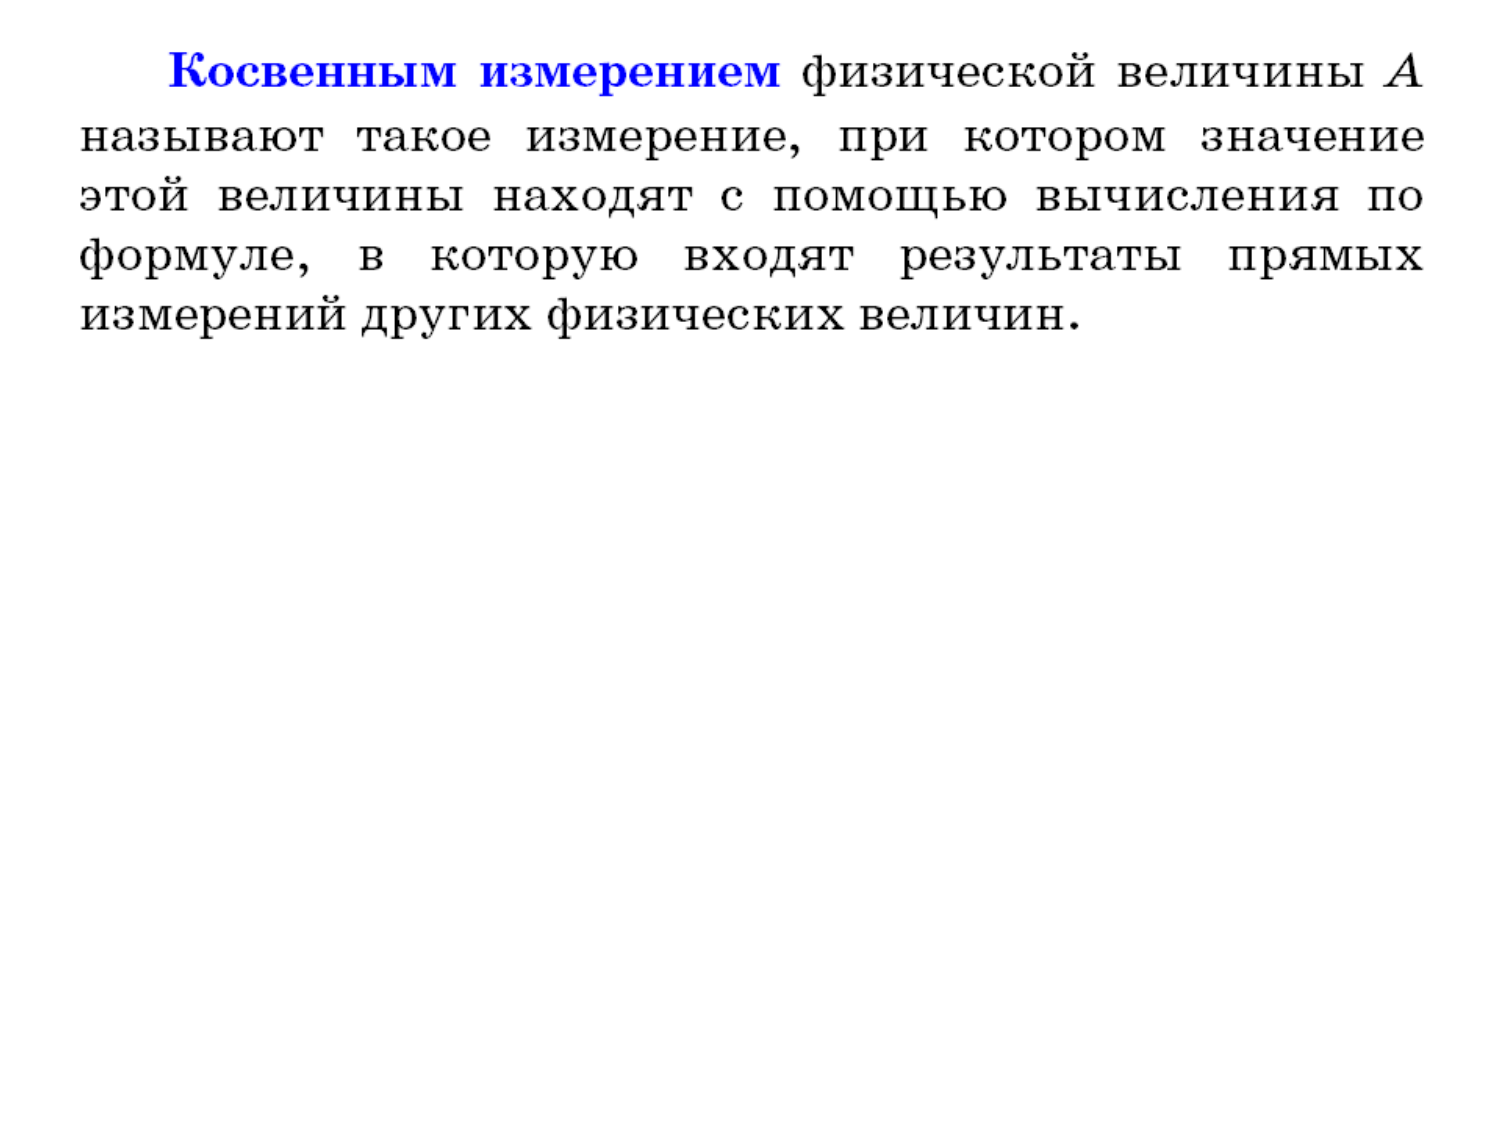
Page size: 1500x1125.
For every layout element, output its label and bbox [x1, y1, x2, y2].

picture [65, 40, 1435, 348]
